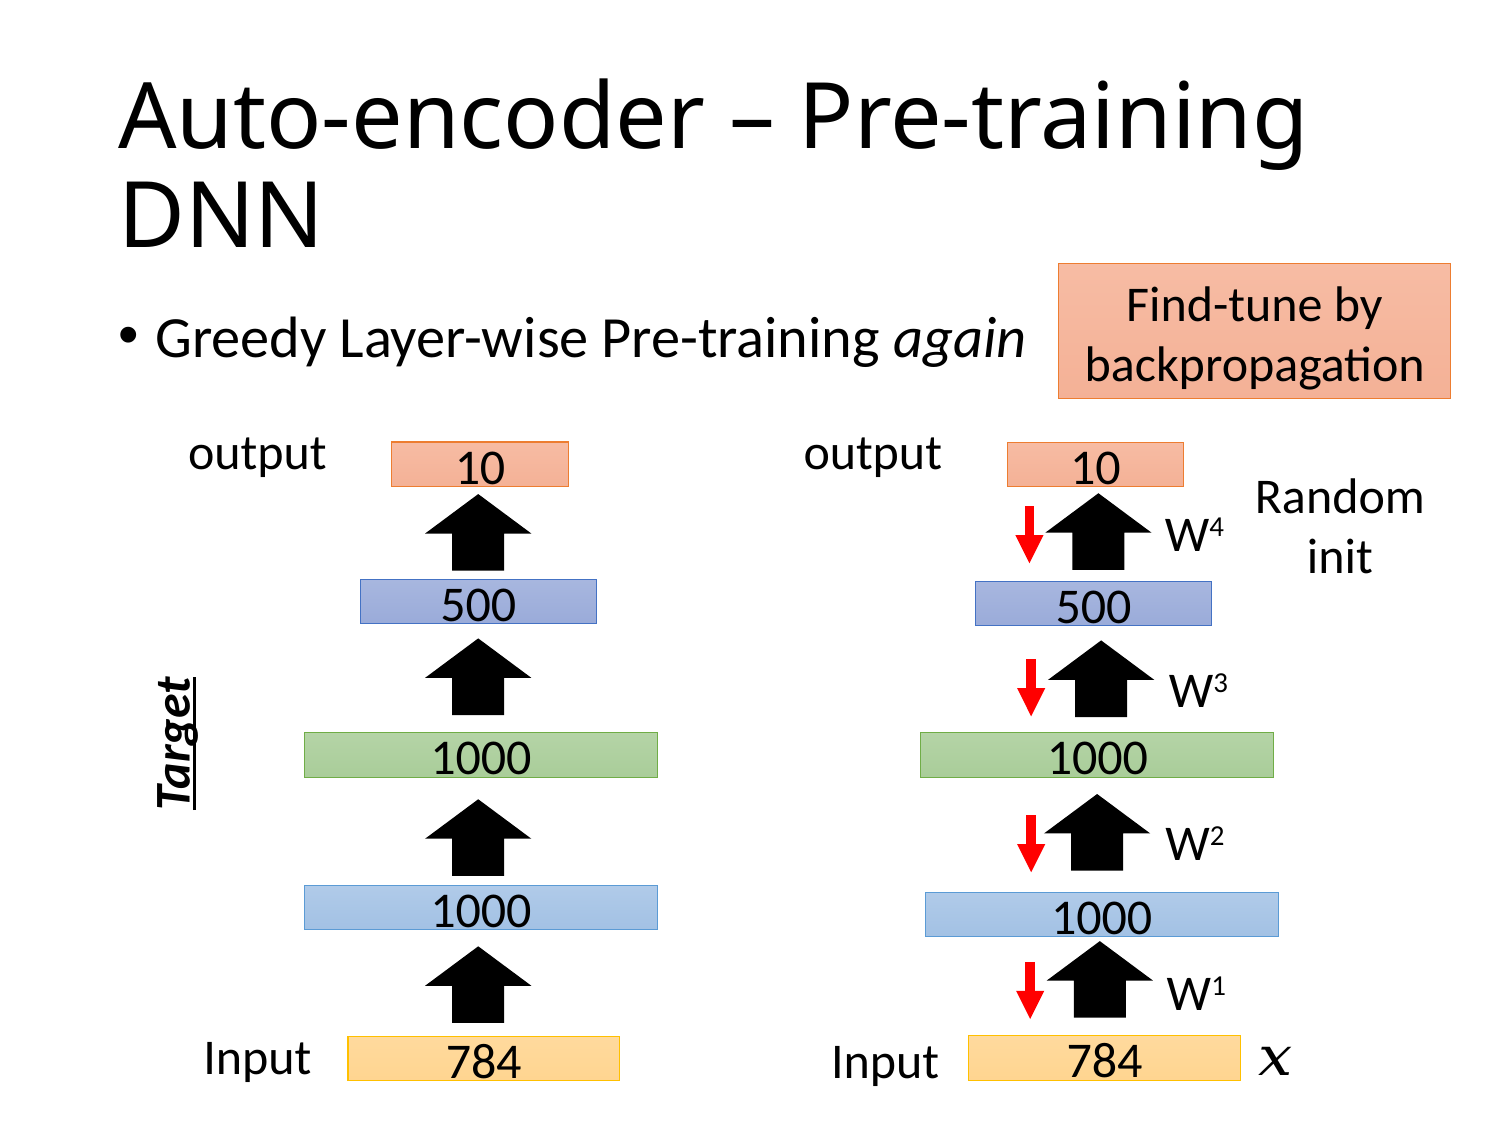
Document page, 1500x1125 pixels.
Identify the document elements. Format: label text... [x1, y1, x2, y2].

text_box W1 [1106, 952, 1287, 1028]
text_box output [782, 412, 963, 487]
text_box 784 [348, 1036, 620, 1081]
text_box 1000 [920, 732, 1274, 778]
text_box W4 [1104, 494, 1239, 569]
text_box 784 [968, 1035, 1241, 1081]
text_box 1000 [304, 732, 658, 778]
text_box [425, 494, 532, 571]
text_box [1047, 640, 1113, 718]
title Auto-encoder – Pre-training DNN [103, 59, 1397, 278]
text_box Target [132, 638, 207, 850]
text_box [1045, 493, 1125, 570]
text_box [425, 799, 532, 876]
text_box [425, 638, 532, 716]
text_box [1046, 941, 1115, 1018]
text_box 10 [1007, 442, 1184, 487]
text_box 1000 [925, 892, 1279, 937]
text_box 10 [391, 441, 569, 487]
text_box W3 [1108, 649, 1289, 725]
text_box Find-tune by backpropagation [1058, 263, 1451, 399]
text_box [1043, 794, 1110, 871]
text_box W2 [1104, 803, 1286, 879]
text_box Random init [1239, 455, 1441, 591]
text_box 1000 [304, 885, 658, 930]
text_box [425, 946, 532, 1023]
list Greedy Layer-wise Pre-training again [103, 299, 1397, 1014]
text_box 500 [360, 579, 597, 624]
text_box Input [167, 1017, 348, 1092]
text_box 500 [975, 581, 1212, 626]
text_box output [167, 412, 348, 487]
text_box Input [794, 1020, 976, 1096]
